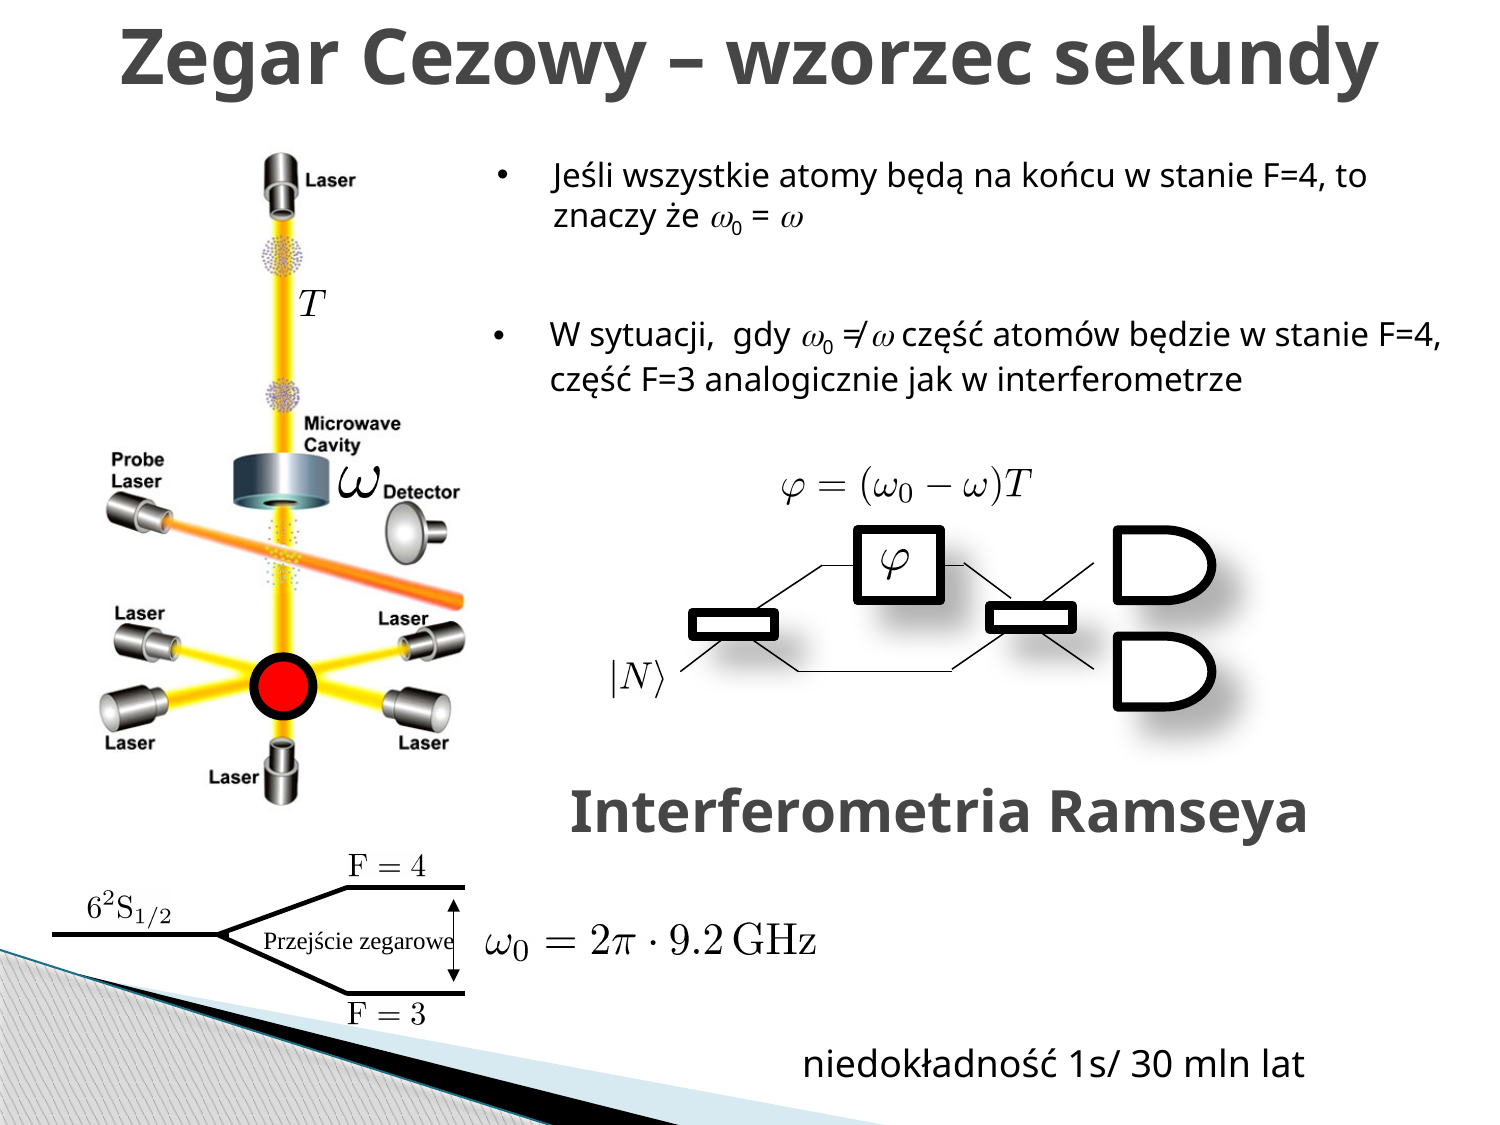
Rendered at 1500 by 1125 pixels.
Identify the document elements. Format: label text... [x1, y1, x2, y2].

text_box Interferometria Ramseya [555, 766, 1325, 852]
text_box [609, 466, 1213, 708]
text_box W sytuacji, gdy 0 ≠  część atomów będzie w stanie F=4, część F=3 analogicznie jak w interferometrze [484, 305, 1487, 406]
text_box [51, 851, 818, 1025]
text_box niedokładność 1s/ 30 mln lat [787, 1032, 1321, 1092]
picture [86, 147, 479, 811]
text_box Jeśli wszystkie atomy będą na końcu w stanie F=4, to znaczy że 0 =  [482, 146, 1491, 247]
text_box Zegar Cezowy – wzorzec sekundy [0, 0, 1500, 108]
